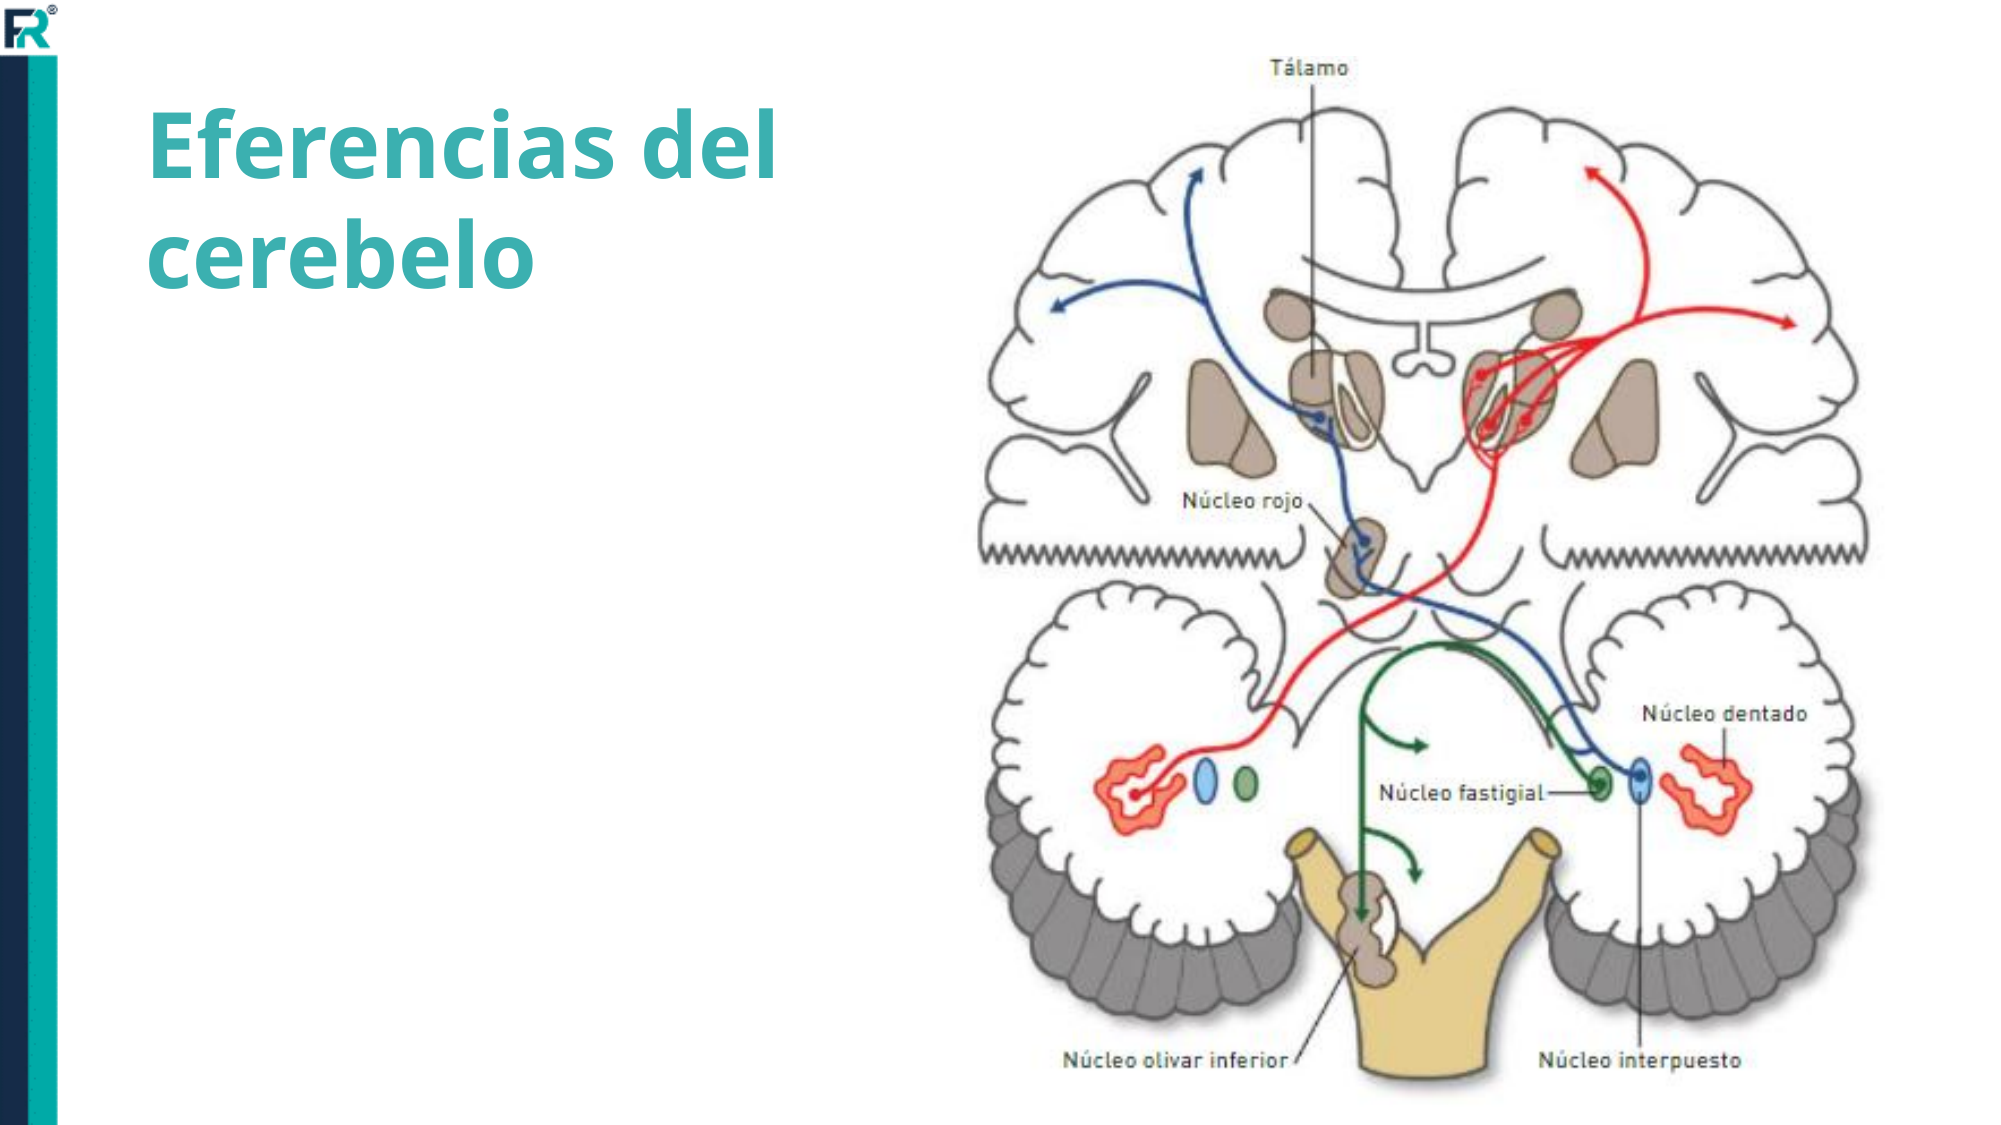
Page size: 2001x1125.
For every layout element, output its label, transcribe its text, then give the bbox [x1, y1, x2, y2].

picture [0, 0, 2001, 1125]
title Eferencias del cerebelo [130, 75, 811, 319]
